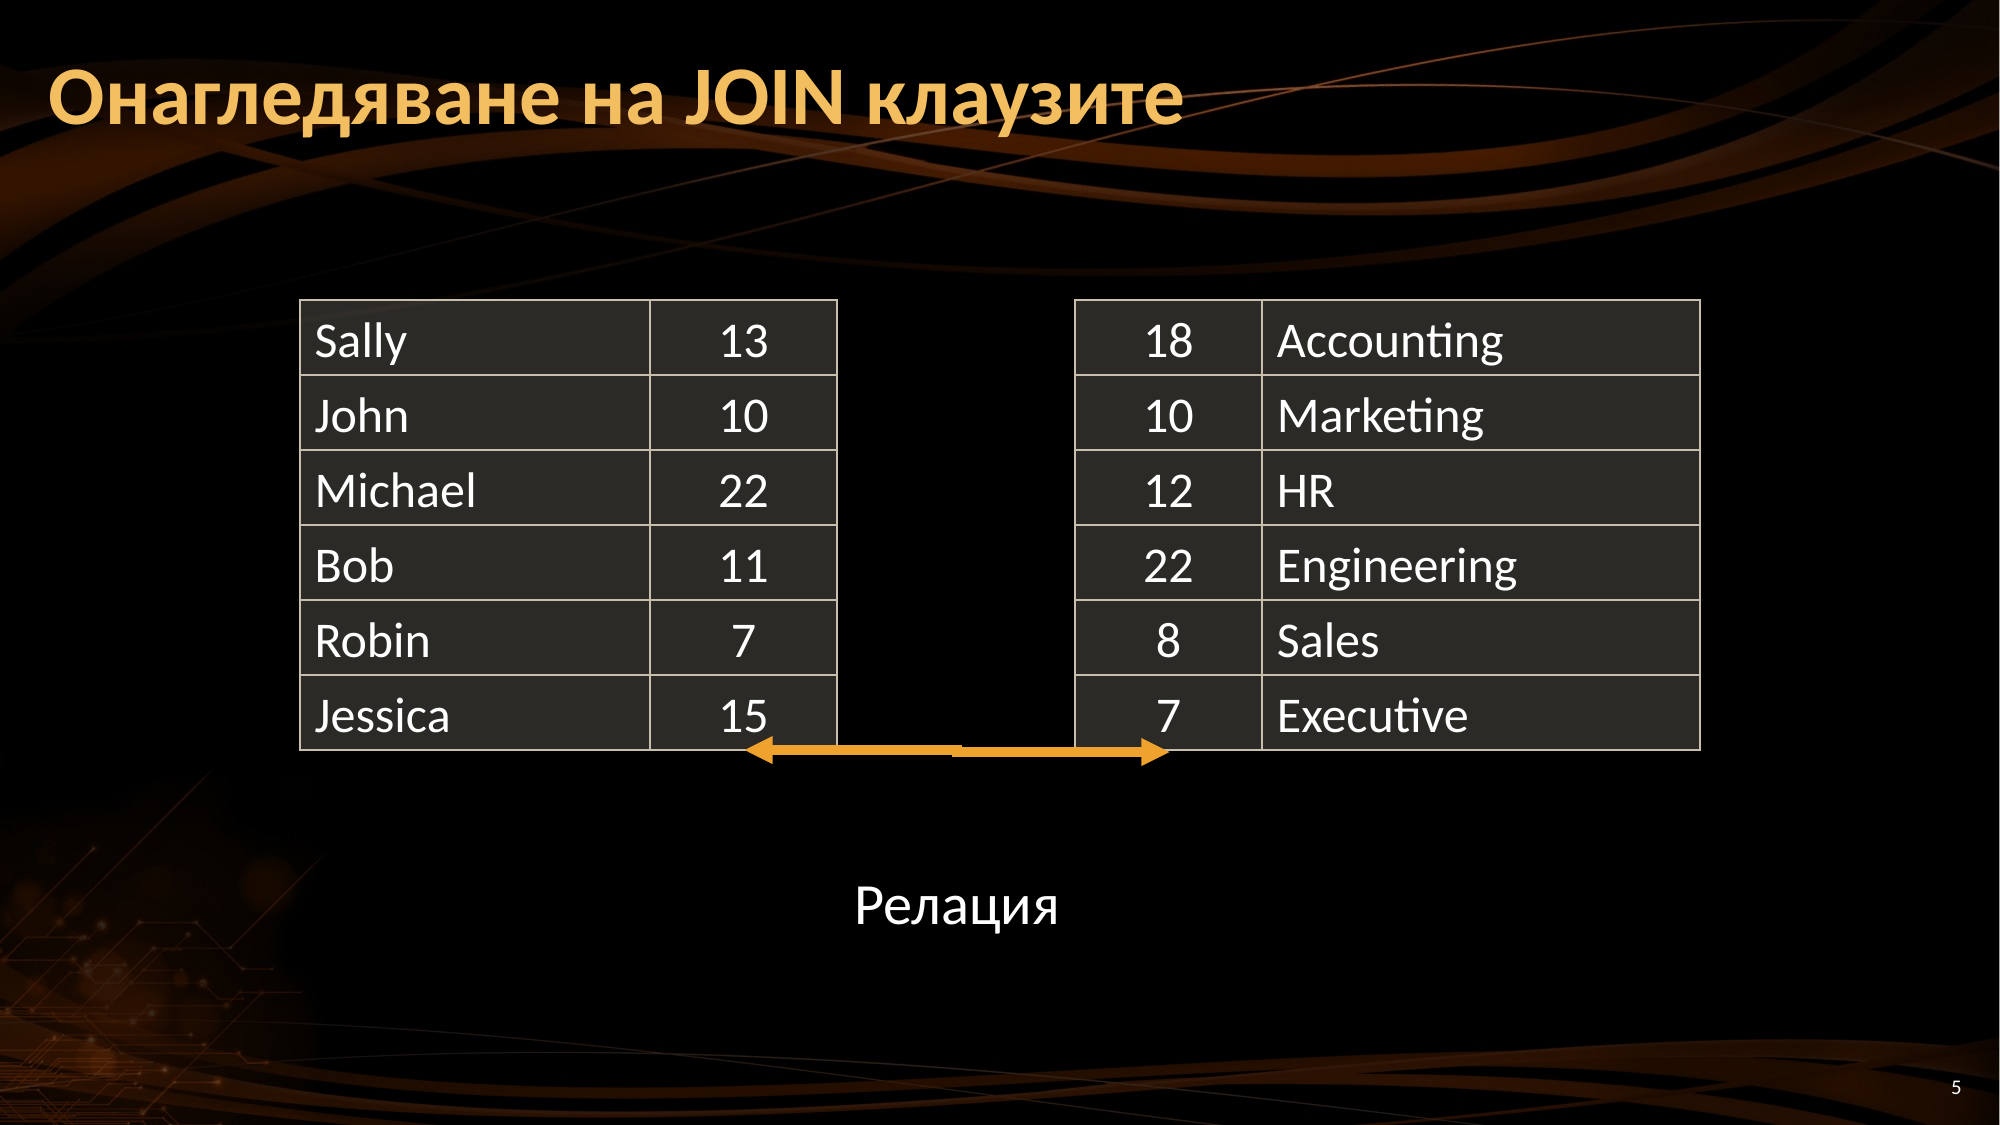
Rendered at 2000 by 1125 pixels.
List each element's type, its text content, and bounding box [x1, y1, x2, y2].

text_box Релация [839, 859, 955, 944]
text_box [299, 524, 838, 599]
title Онагледяване на JOIN клаузите [30, 6, 1968, 189]
picture [0, 0, 2000, 1125]
text_box Релация [959, 859, 1075, 944]
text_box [1074, 599, 1700, 674]
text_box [299, 375, 838, 449]
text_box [1074, 525, 1700, 599]
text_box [955, 538, 959, 964]
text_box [299, 675, 838, 750]
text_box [1074, 449, 1700, 525]
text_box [1074, 375, 1700, 449]
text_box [299, 599, 838, 675]
slide_number 5 [1897, 1070, 1968, 1103]
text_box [299, 299, 838, 375]
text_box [1074, 299, 1700, 375]
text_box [299, 449, 838, 524]
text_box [1074, 674, 1700, 750]
